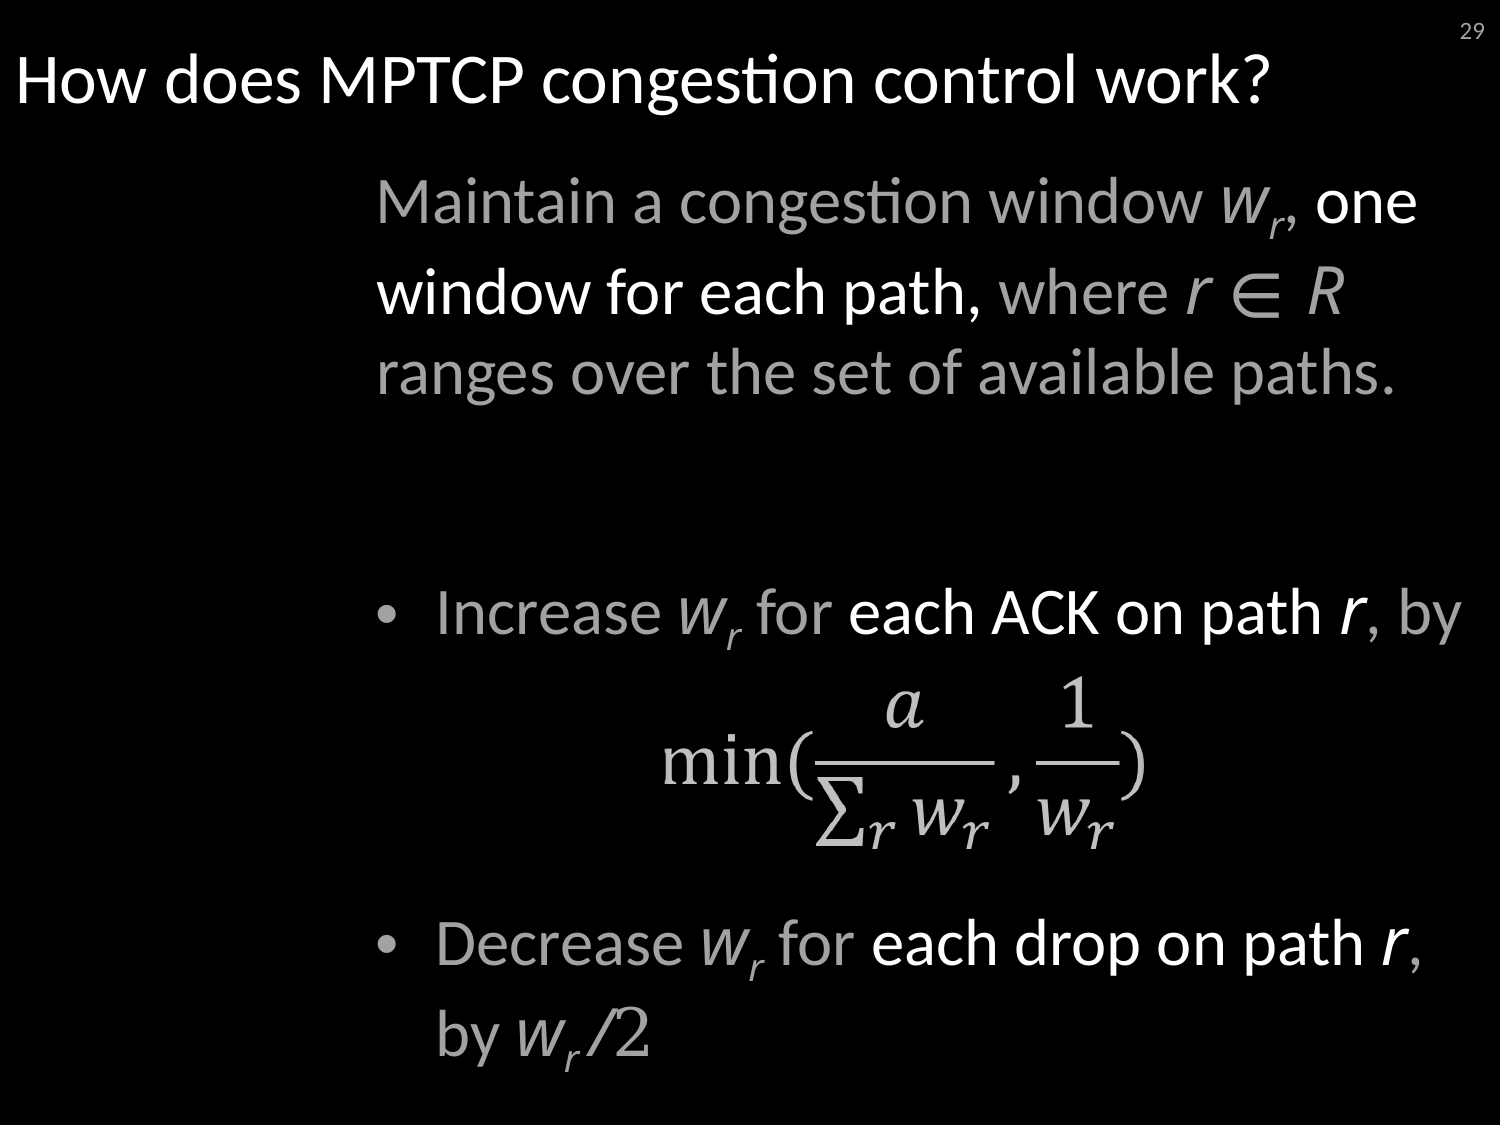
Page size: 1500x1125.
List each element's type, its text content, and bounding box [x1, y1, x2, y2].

list Maintain a congestion window wr, one window for each path, where r ∊ R ranges over the set of available paths. Increase wr for each ACK on path r, by Decrease wr for each drop on path r, by wr /2 [360, 149, 1500, 1125]
title How does MPTCP congestion control work? [0, 0, 1500, 149]
slide_number 29 [1376, 0, 1500, 60]
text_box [333, 637, 1479, 877]
